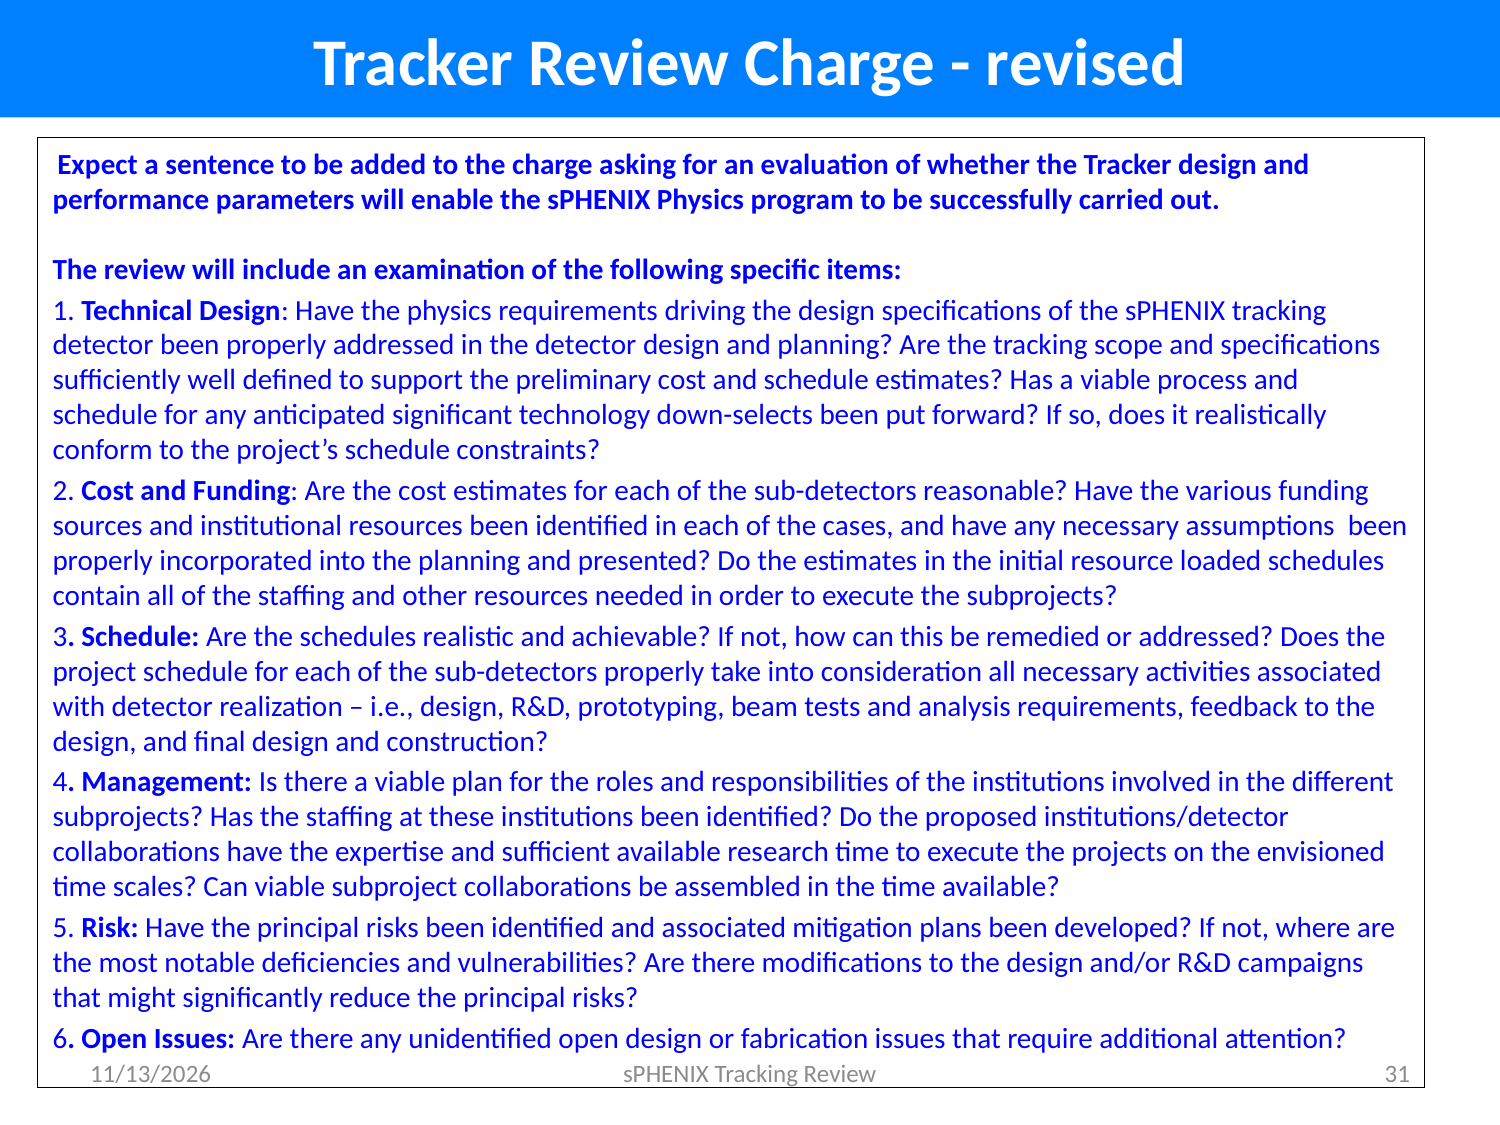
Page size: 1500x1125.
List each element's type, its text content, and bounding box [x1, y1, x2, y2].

footer sPHENIX Tracking Review [512, 1042, 988, 1103]
slide_number 31 [1074, 1042, 1425, 1103]
title Tracker Review Charge - revised [0, 0, 1500, 118]
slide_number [75, 1042, 425, 1103]
list Expect a sentence to be added to the charge asking for an evaluation of whether the Tracker design and performance parameters will enable the sPHENIX Physics program to be successfully carried out. The review will include an examination of the following specific items: 1. Technical Design: Have the physics requirements driving the design specifications of the sPHENIX tracking detector been properly addressed in the detector design and planning? Are the tracking scope and specifications sufficiently well defined to support the preliminary cost and schedule estimates? Has a viable process and schedule for any anticipated significant technology down-selects been put forward? If so, does it realistically conform to the project’s schedule constraints? 2. Cost and Funding: Are the cost estimates for each of the sub-detectors reasonable? Have the various funding sources and institutional resources been identified in each of the cases, and have any necessary assumptions been properly incorporated into the planning and presented? Do the estimates in the initial resource loaded schedules contain all of the staffing and other resources needed in order to execute the subprojects? 3. Schedule: Are the schedules realistic and achievable? If not, how can this be remedied or addressed? Does the project schedule for each of the sub-detectors properly take into consideration all necessary activities associated with detector realization – i.e., design, R&D, prototyping, beam tests and analysis requirements, feedback to the design, and final design and construction? 4. Management: Is there a viable plan for the roles and responsibilities of the institutions involved in the different subprojects? Has the staffing at these institutions been identified? Do the proposed institutions/detector collaborations have the expertise and sufficient available research time to execute the projects on the envisioned time scales? Can viable subproject collaborations be assembled in the time available? 5. Risk: Have the principal risks been identified and associated mitigation plans been developed? If not, where are the most notable deficiencies and vulnerabilities? Are there modifications to the design and/or R&D campaigns that might significantly reduce the principal risks? 6. Open Issues: Are there any unidentified open design or fabrication issues that require additional attention? [37, 137, 1425, 1088]
